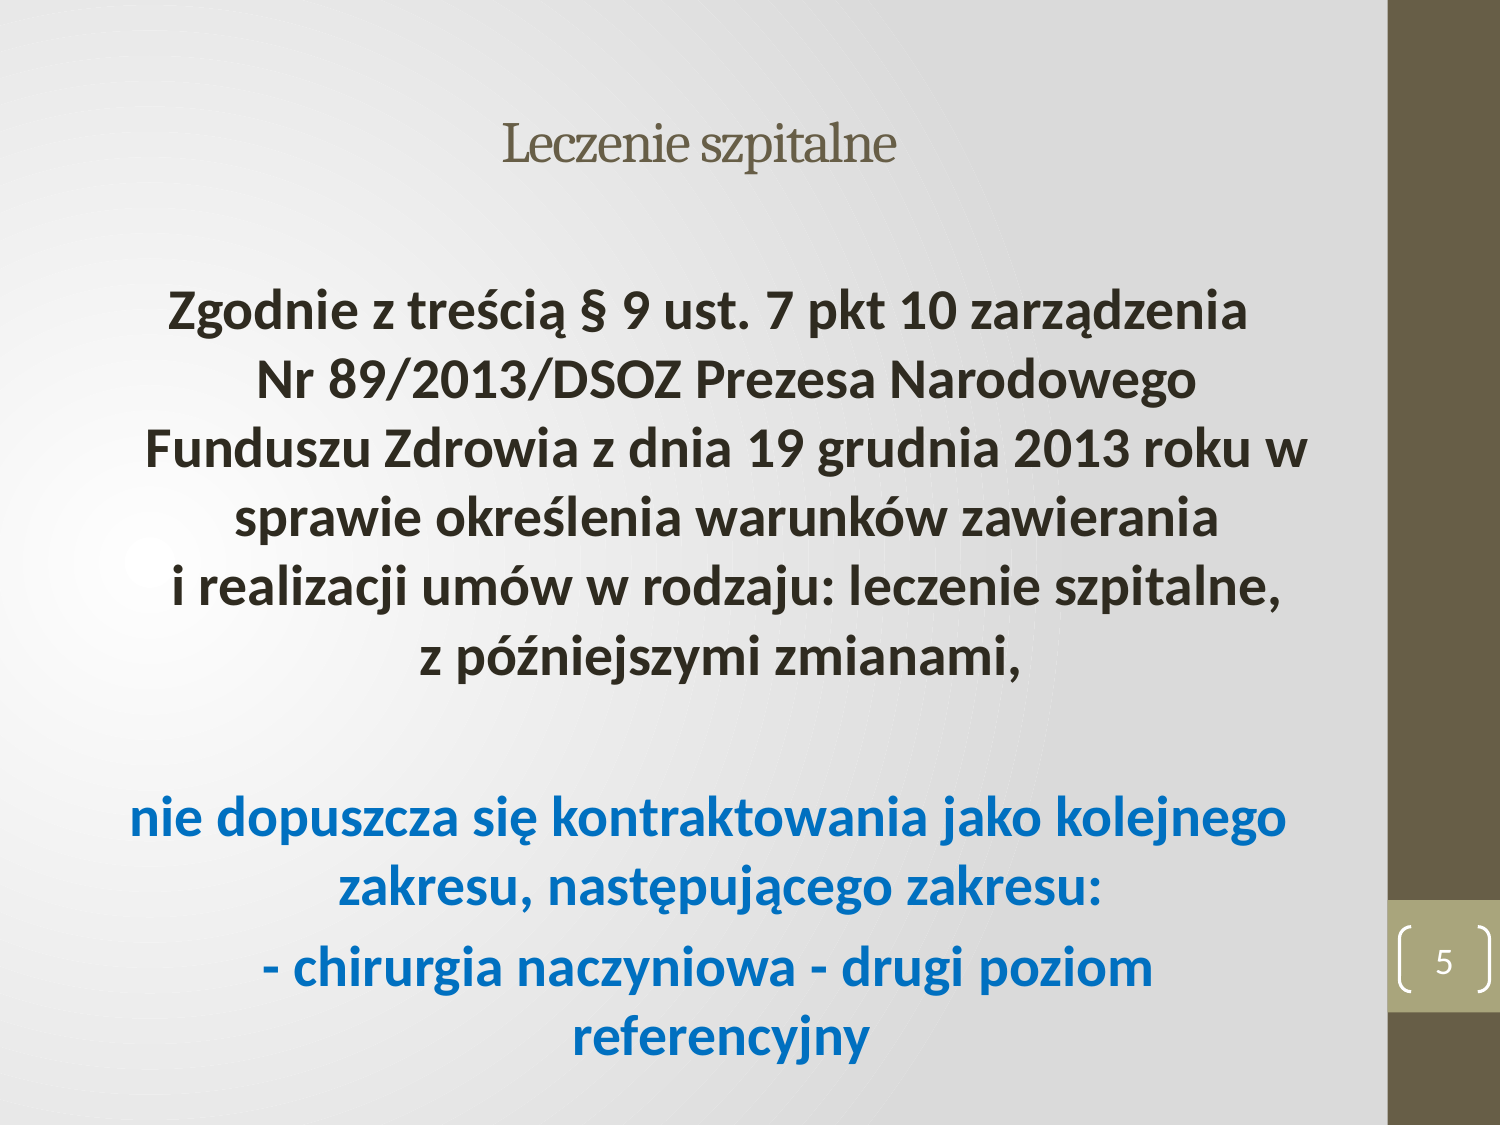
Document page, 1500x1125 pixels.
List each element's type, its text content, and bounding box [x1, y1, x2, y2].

list Zgodnie z treścią § 9 ust. 7 pkt 10 zarządzenia Nr 89/2013/DSOZ Prezesa Narodowego Funduszu Zdrowia z dnia 19 grudnia 2013 roku w sprawie określenia warunków zawierania i realizacji umów w rodzaju: leczenie szpitalne, z późniejszymi zmianami, nie dopuszcza się kontraktowania jako kolejnego zakresu, następującego zakresu: - chirurgia naczyniowa - drugi poziom referencyjny [75, 208, 1325, 1083]
slide_number 5 [1397, 925, 1492, 994]
title Leczenie szpitalne [75, 45, 1325, 208]
